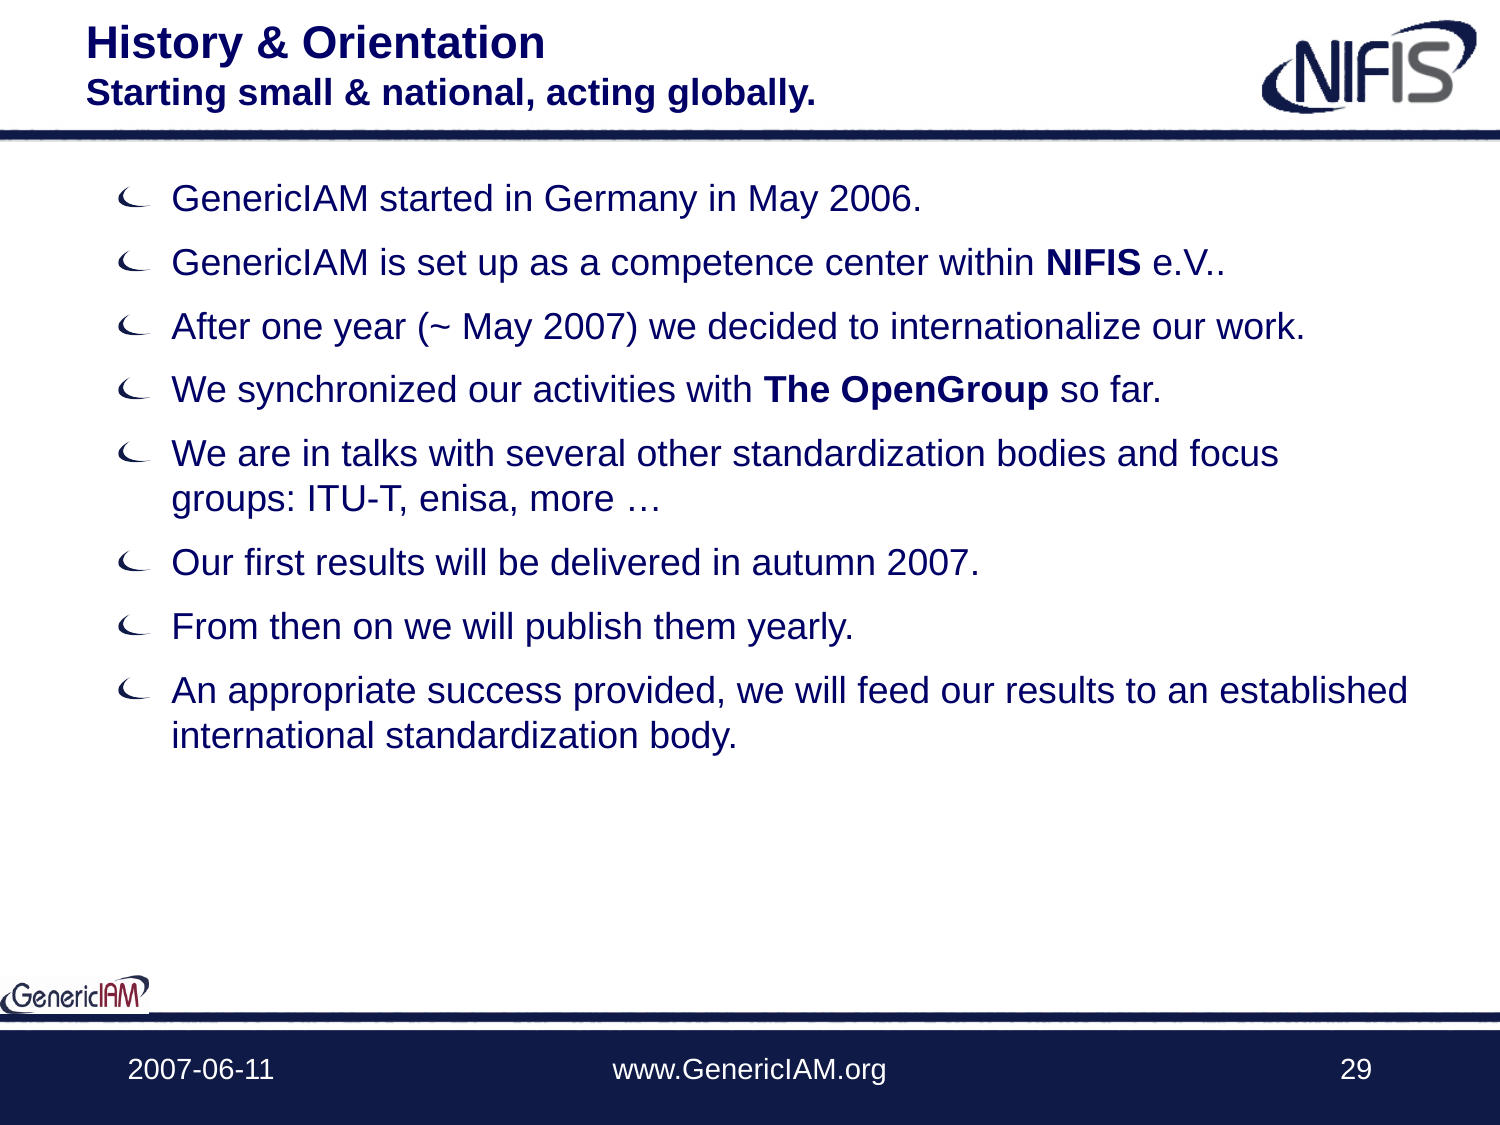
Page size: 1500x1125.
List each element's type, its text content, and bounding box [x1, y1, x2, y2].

picture [0, 975, 1500, 1125]
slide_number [112, 1042, 425, 1118]
picture [115, 547, 151, 574]
footer www.GenericIAM.org [512, 1042, 988, 1118]
picture [115, 311, 151, 338]
picture [115, 183, 151, 210]
list GenericIAM started in Germany in May 2006. GenericIAM is set up as a competence center within NIFIS e.V.. After one year (~ May 2007) we decided to internationalize our work. We synchronized our activities with The OpenGroup so far. We are in talks with several other standardization bodies and focus groups: ITU-T, enisa, more … Our first results will be delivered in autumn 2007. From then on we will publish them yearly. An appropriate success provided, we will feed our results to an established international standardization body. [100, 166, 1430, 988]
picture [115, 611, 151, 638]
title History & Orientation Starting small & national, acting globally. [70, 0, 1275, 126]
picture [115, 438, 151, 465]
picture [115, 374, 151, 402]
slide_number 29 [1074, 1042, 1388, 1118]
picture [115, 247, 151, 274]
picture [115, 674, 151, 702]
picture [0, 0, 1500, 142]
